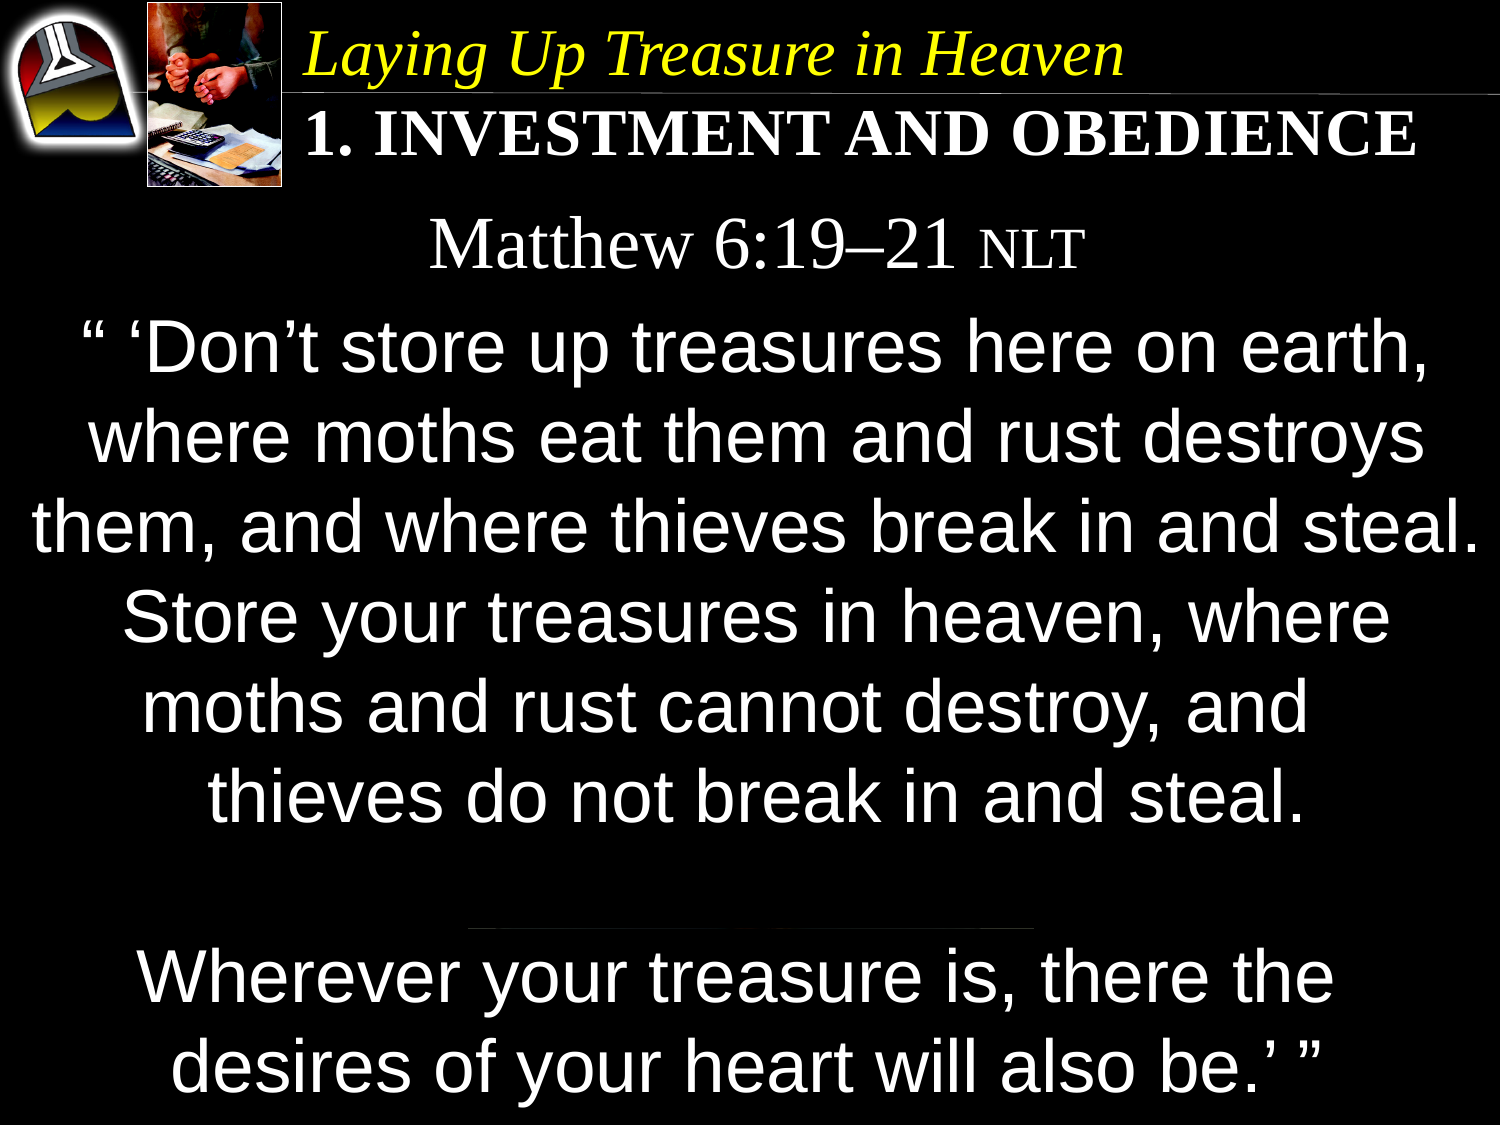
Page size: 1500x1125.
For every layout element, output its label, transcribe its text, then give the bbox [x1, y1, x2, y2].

text_box Laying Up Treasure in Heaven 1. Investment and Obedience [282, 1, 1500, 196]
picture [148, 3, 281, 186]
picture [467, 302, 1034, 929]
text_box Matthew 6:19–21 NLT “ ‘Don’t store up treasures here on earth, where moths eat them and rust destroys them, and where thieves break in and steal. Store your treasures in heaven, where moths and rust cannot destroy, and thieves do not break in and steal. Wherever your treasure is, there the desires of your heart will also be.’ ” [0, 196, 1500, 1115]
picture [0, 0, 157, 159]
